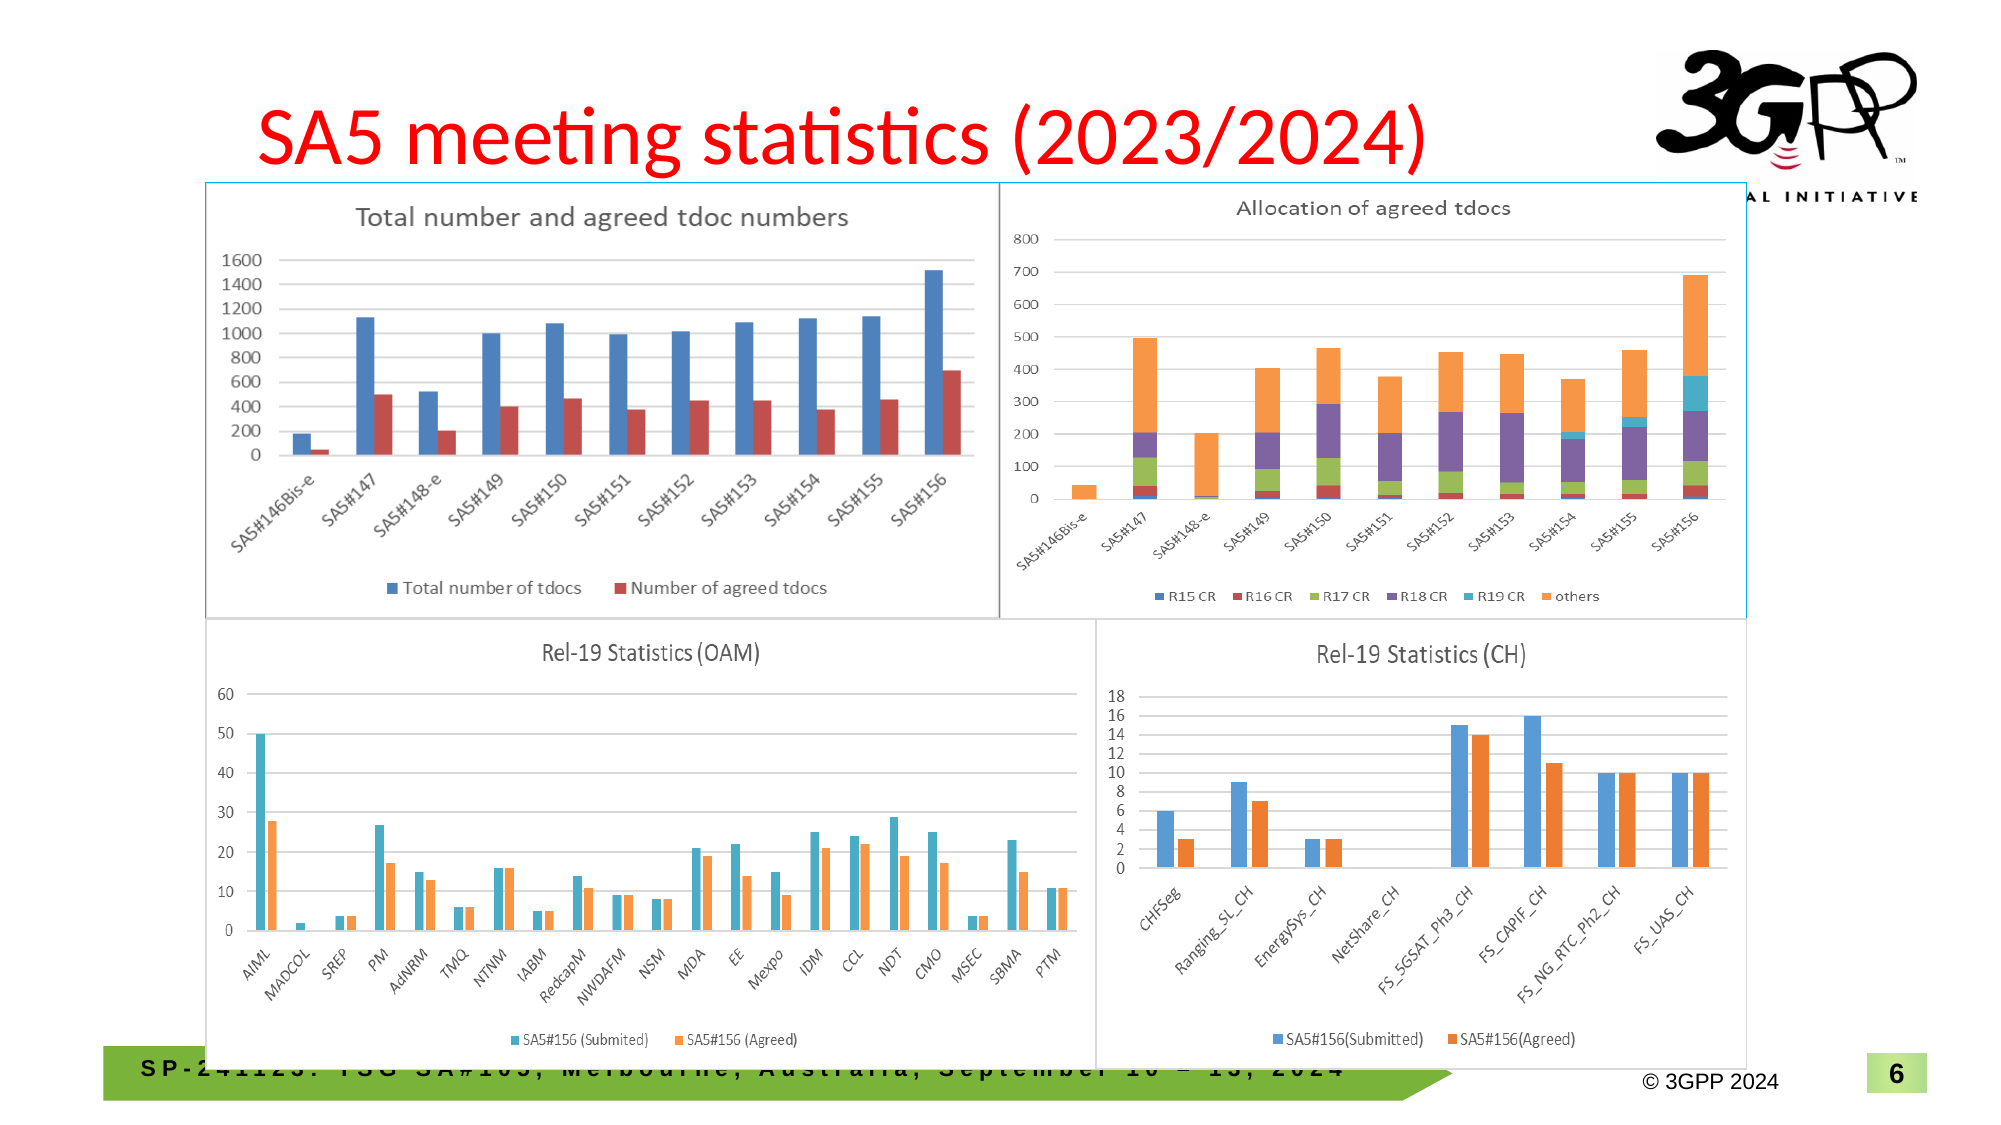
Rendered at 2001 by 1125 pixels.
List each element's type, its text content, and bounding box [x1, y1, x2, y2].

title SA5 meeting statistics (2023/2024) [107, 37, 1601, 225]
picture [1656, 50, 1917, 202]
picture [204, 184, 1748, 1071]
table_cell TS 32.240/255/256 [1867, 1053, 1927, 1093]
